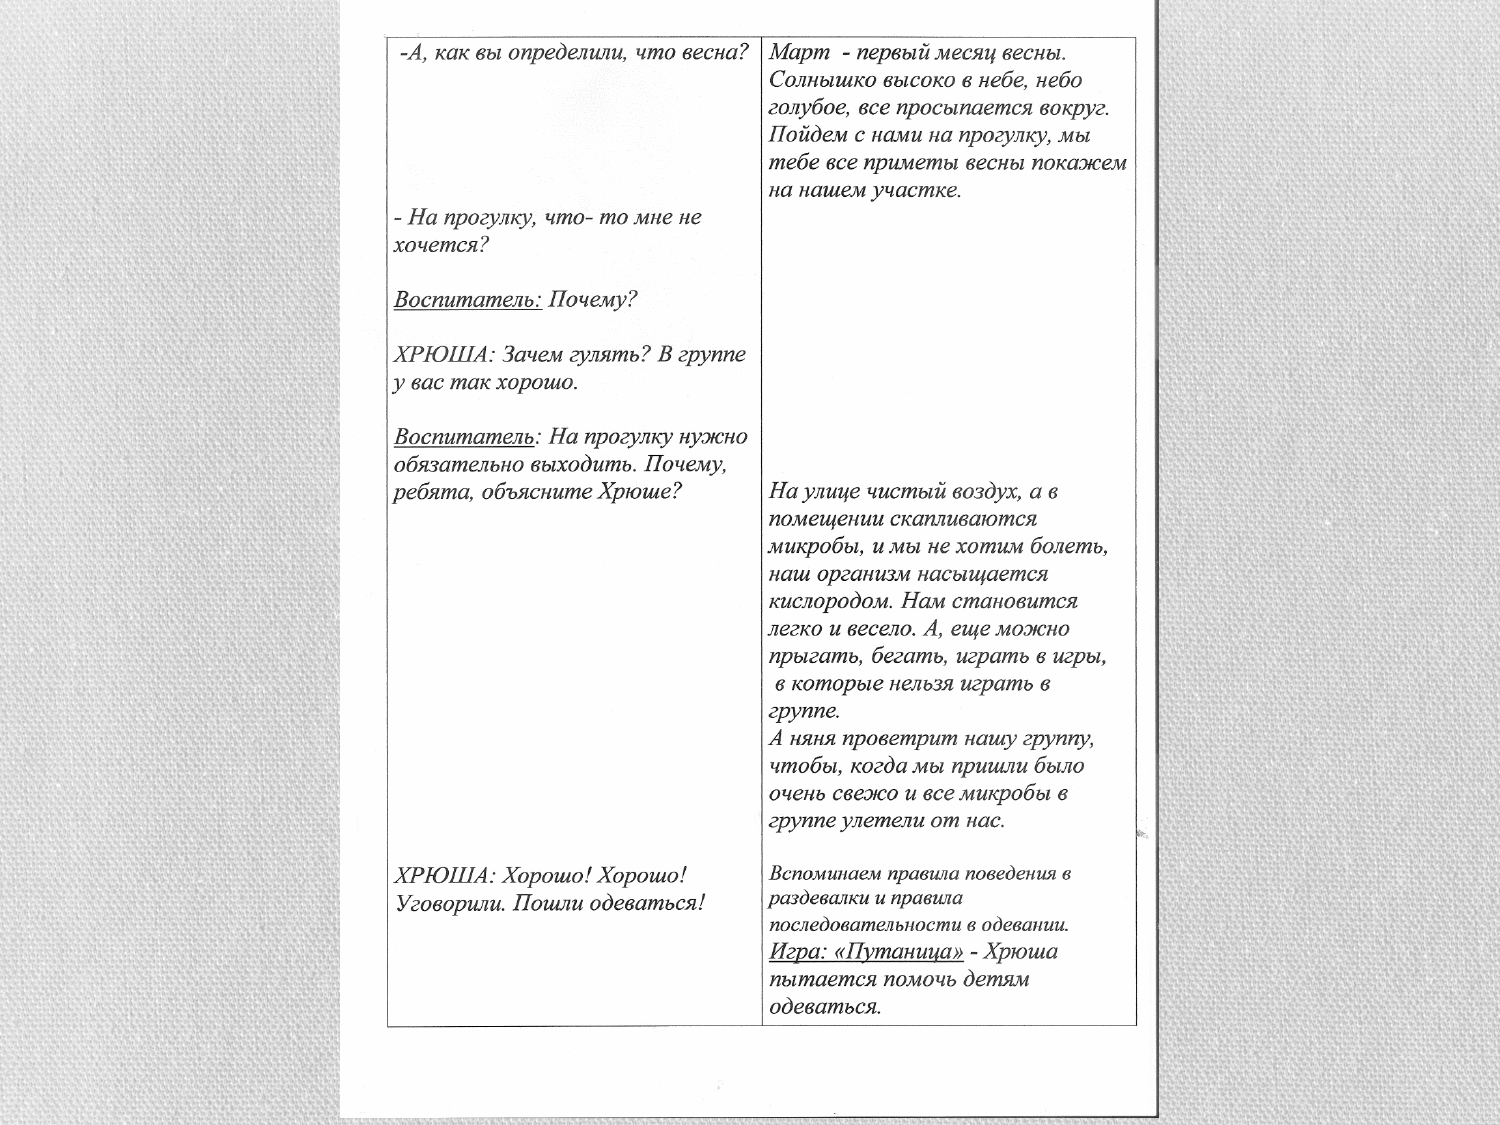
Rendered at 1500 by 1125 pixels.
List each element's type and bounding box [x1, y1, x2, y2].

picture [340, 0, 1160, 1118]
